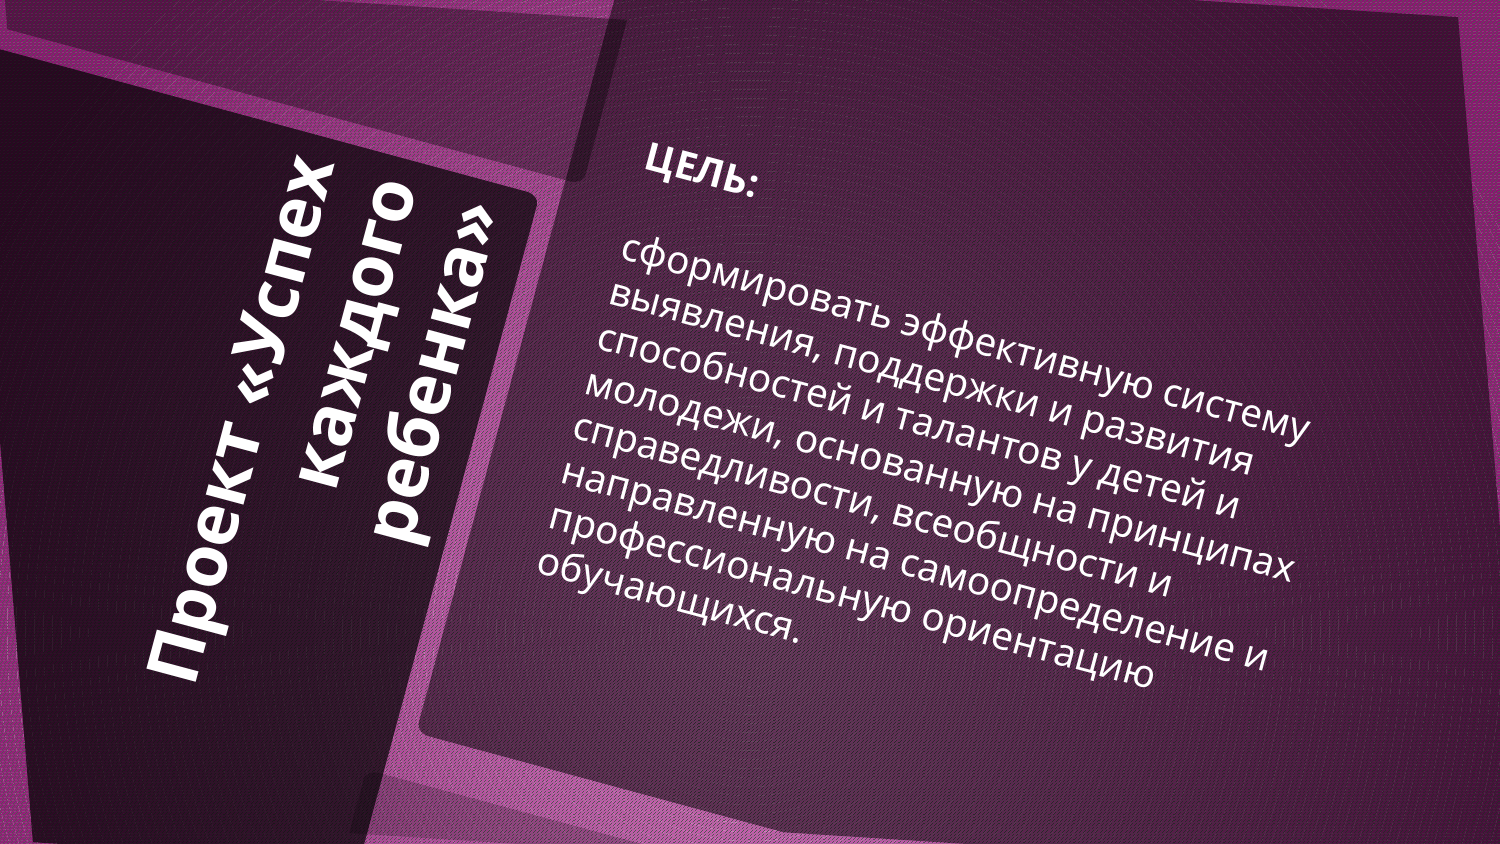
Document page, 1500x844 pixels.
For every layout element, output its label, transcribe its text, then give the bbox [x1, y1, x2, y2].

list ЦЕЛЬ: сформировать эффективную систему выявления, поддержки и развития способностей и талантов у детей и молодежи, основанную на принципах справедливости, всеобщности и направленную на самоопределение и профессиональную ориентацию обучающихся. [502, 29, 1403, 831]
title Проект «Успех каждого ребенка» [96, 126, 527, 801]
